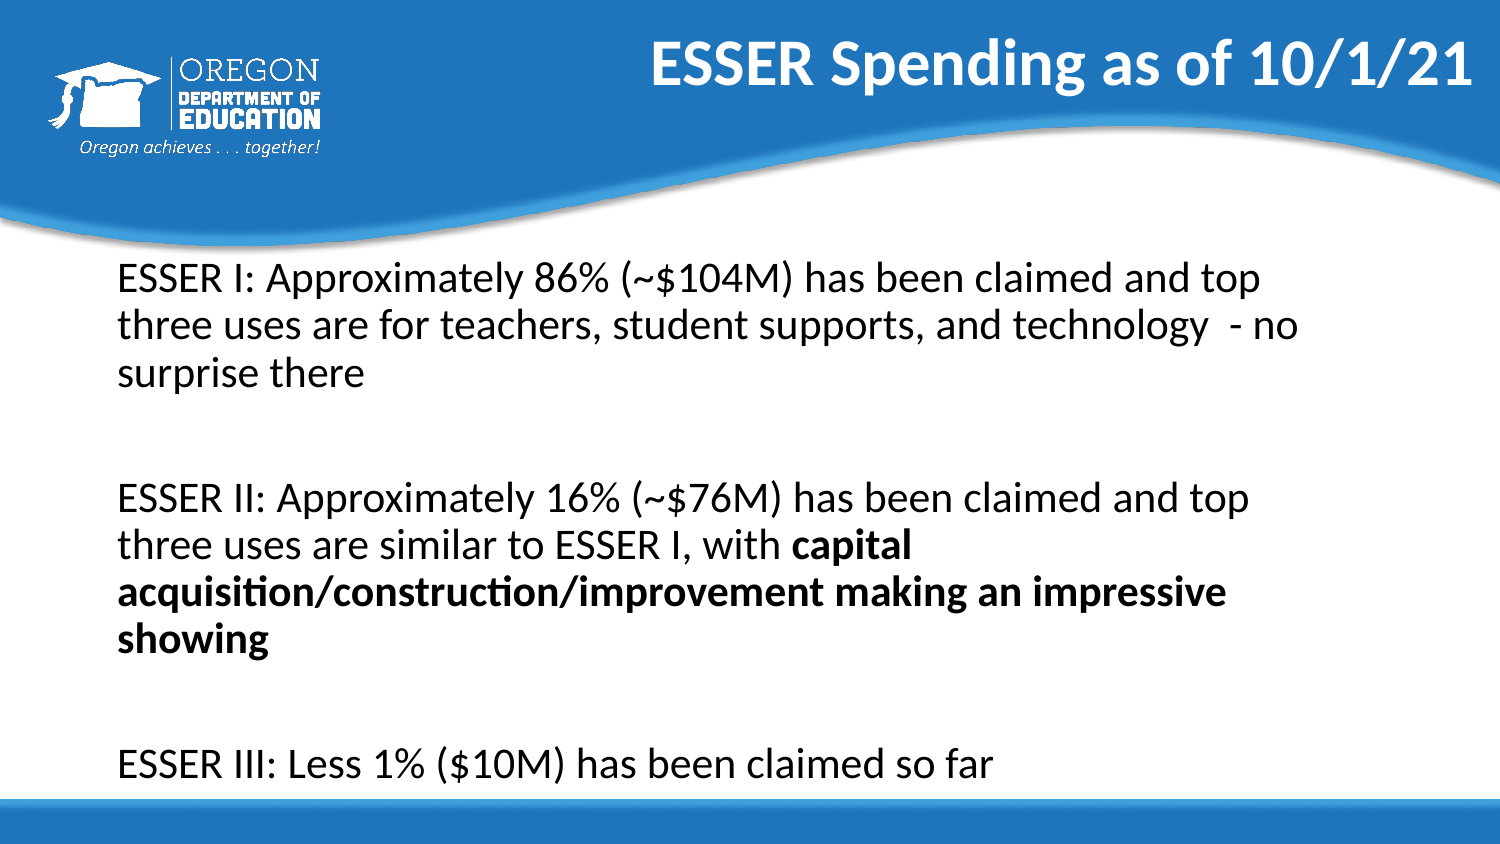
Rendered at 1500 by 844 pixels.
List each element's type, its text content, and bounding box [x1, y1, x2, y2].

picture [0, 799, 1500, 844]
title ESSER Spending as of 10/1/21 [439, 11, 1490, 117]
list ESSER I: Approximately 86% (~$104M) has been claimed and top three uses are for teachers, student supports, and technology - no surprise there ESSER II: Approximately 16% (~$76M) has been claimed and top three uses are similar to ESSER I, with capital acquisition/construction/improvement making an impressive showing ESSER III: Less 1% ($10M) has been claimed so far [101, 247, 1360, 804]
picture [0, 0, 1500, 256]
